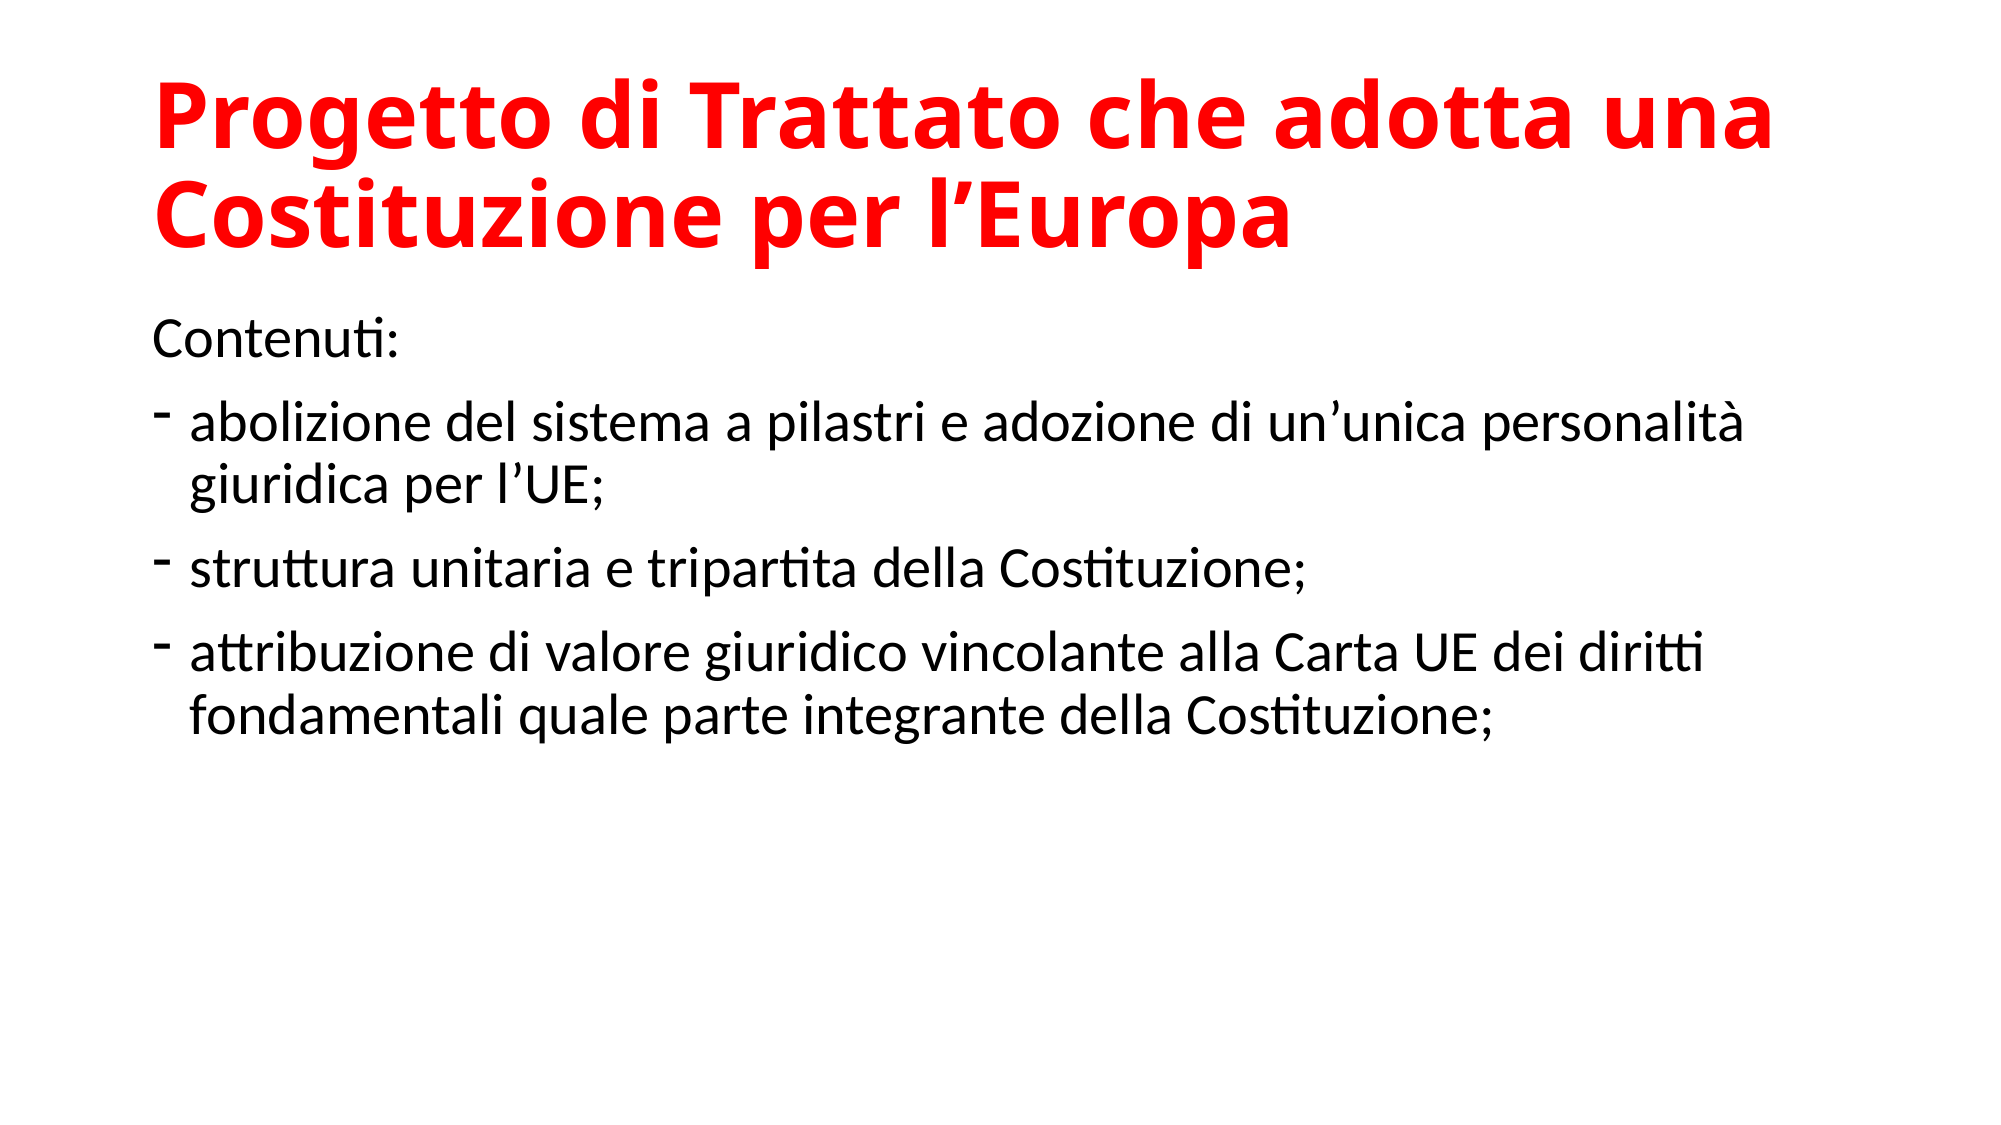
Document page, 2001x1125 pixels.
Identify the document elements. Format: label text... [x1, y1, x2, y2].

title Progetto di Trattato che adotta una Costituzione per l’Europa [137, 59, 1863, 278]
list Contenuti: abolizione del sistema a pilastri e adozione di un’unica personalità giuridica per l’UE; struttura unitaria e tripartita della Costituzione; attribuzione di valore giuridico vincolante alla Carta UE dei diritti fondamentali quale parte integrante della Costituzione; [137, 299, 1863, 1014]
